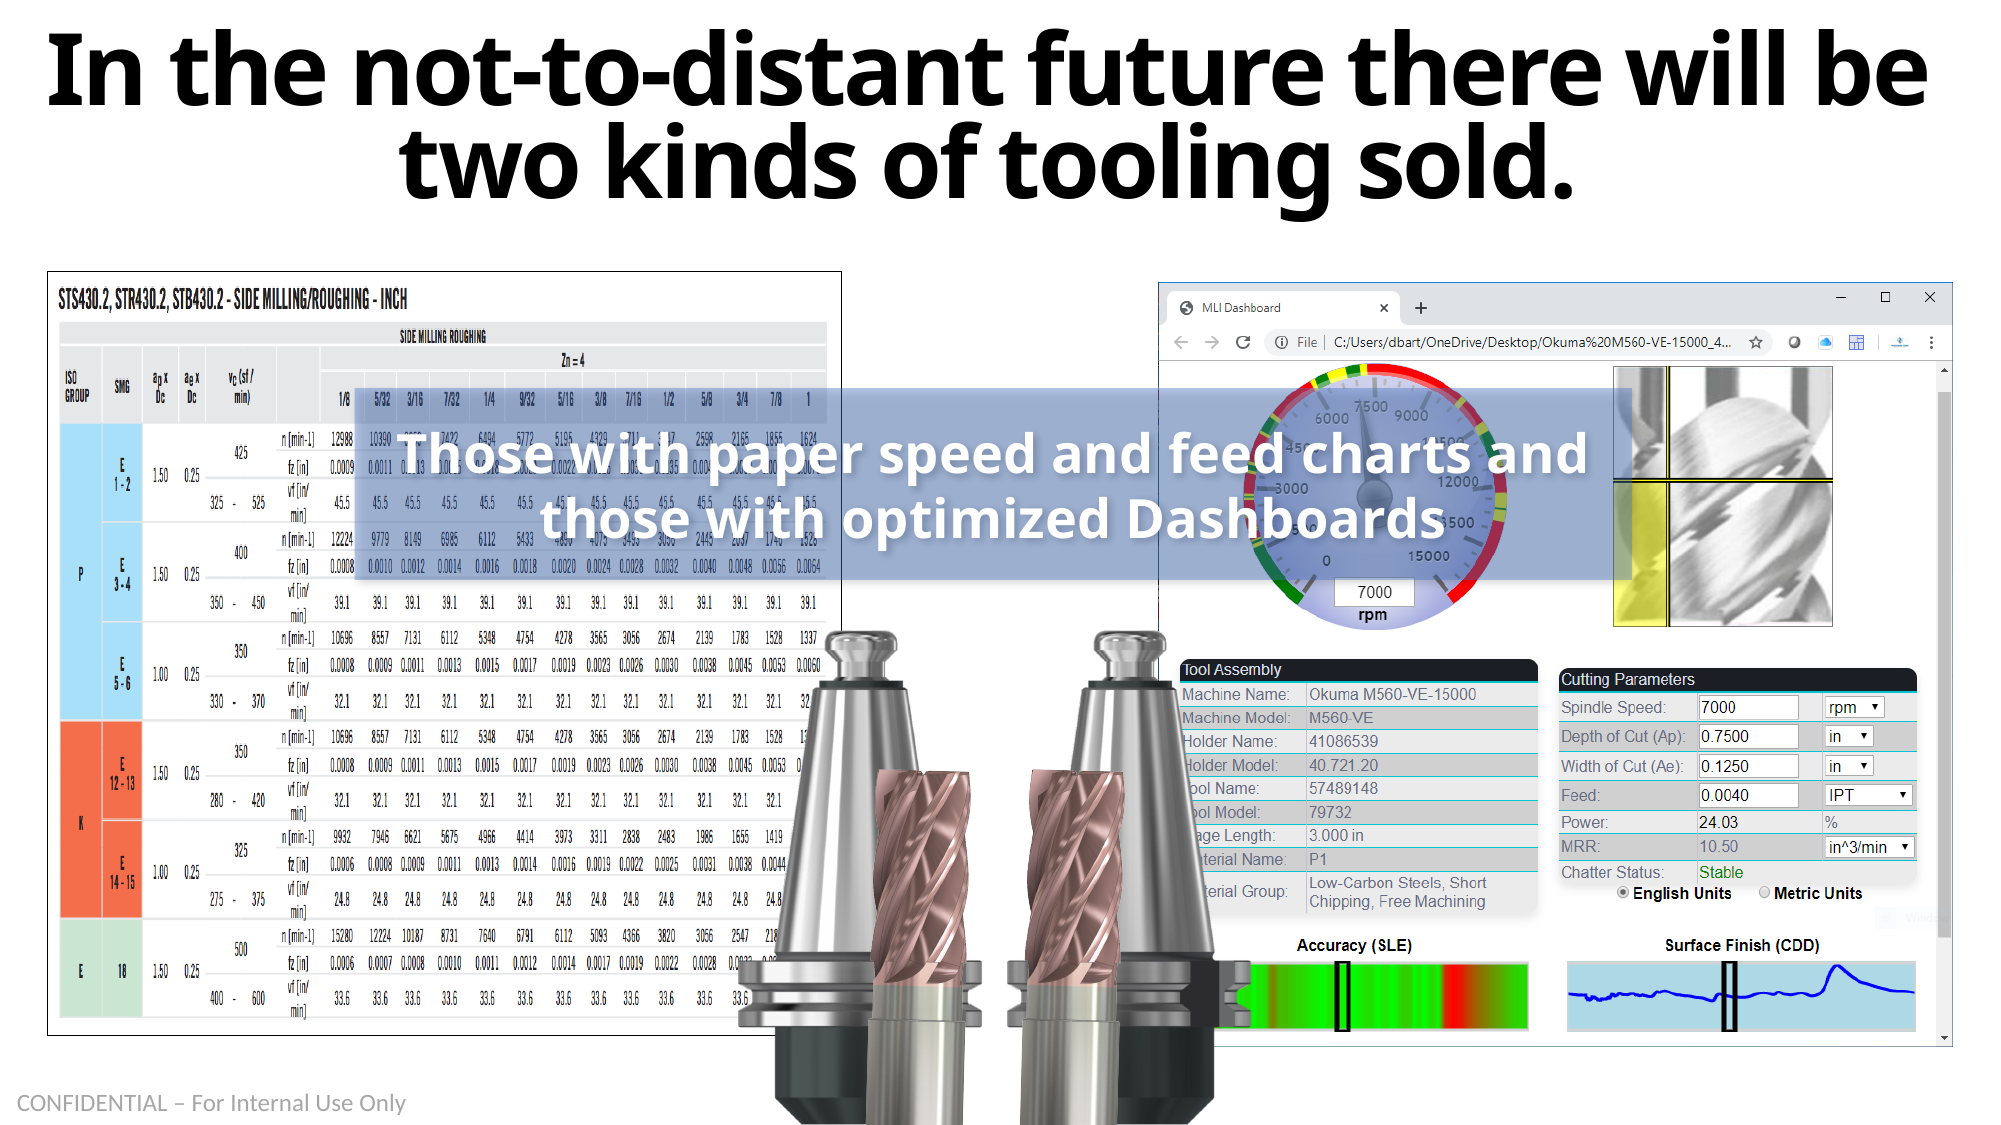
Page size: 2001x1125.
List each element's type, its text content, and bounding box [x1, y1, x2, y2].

text_box Those with paper speed and feed charts and those with optimized Dashboards [842, 387, 1158, 581]
picture [47, 271, 1953, 1125]
text_box In the not-to-distant future there will be two kinds of tooling sold. [0, 25, 1988, 226]
